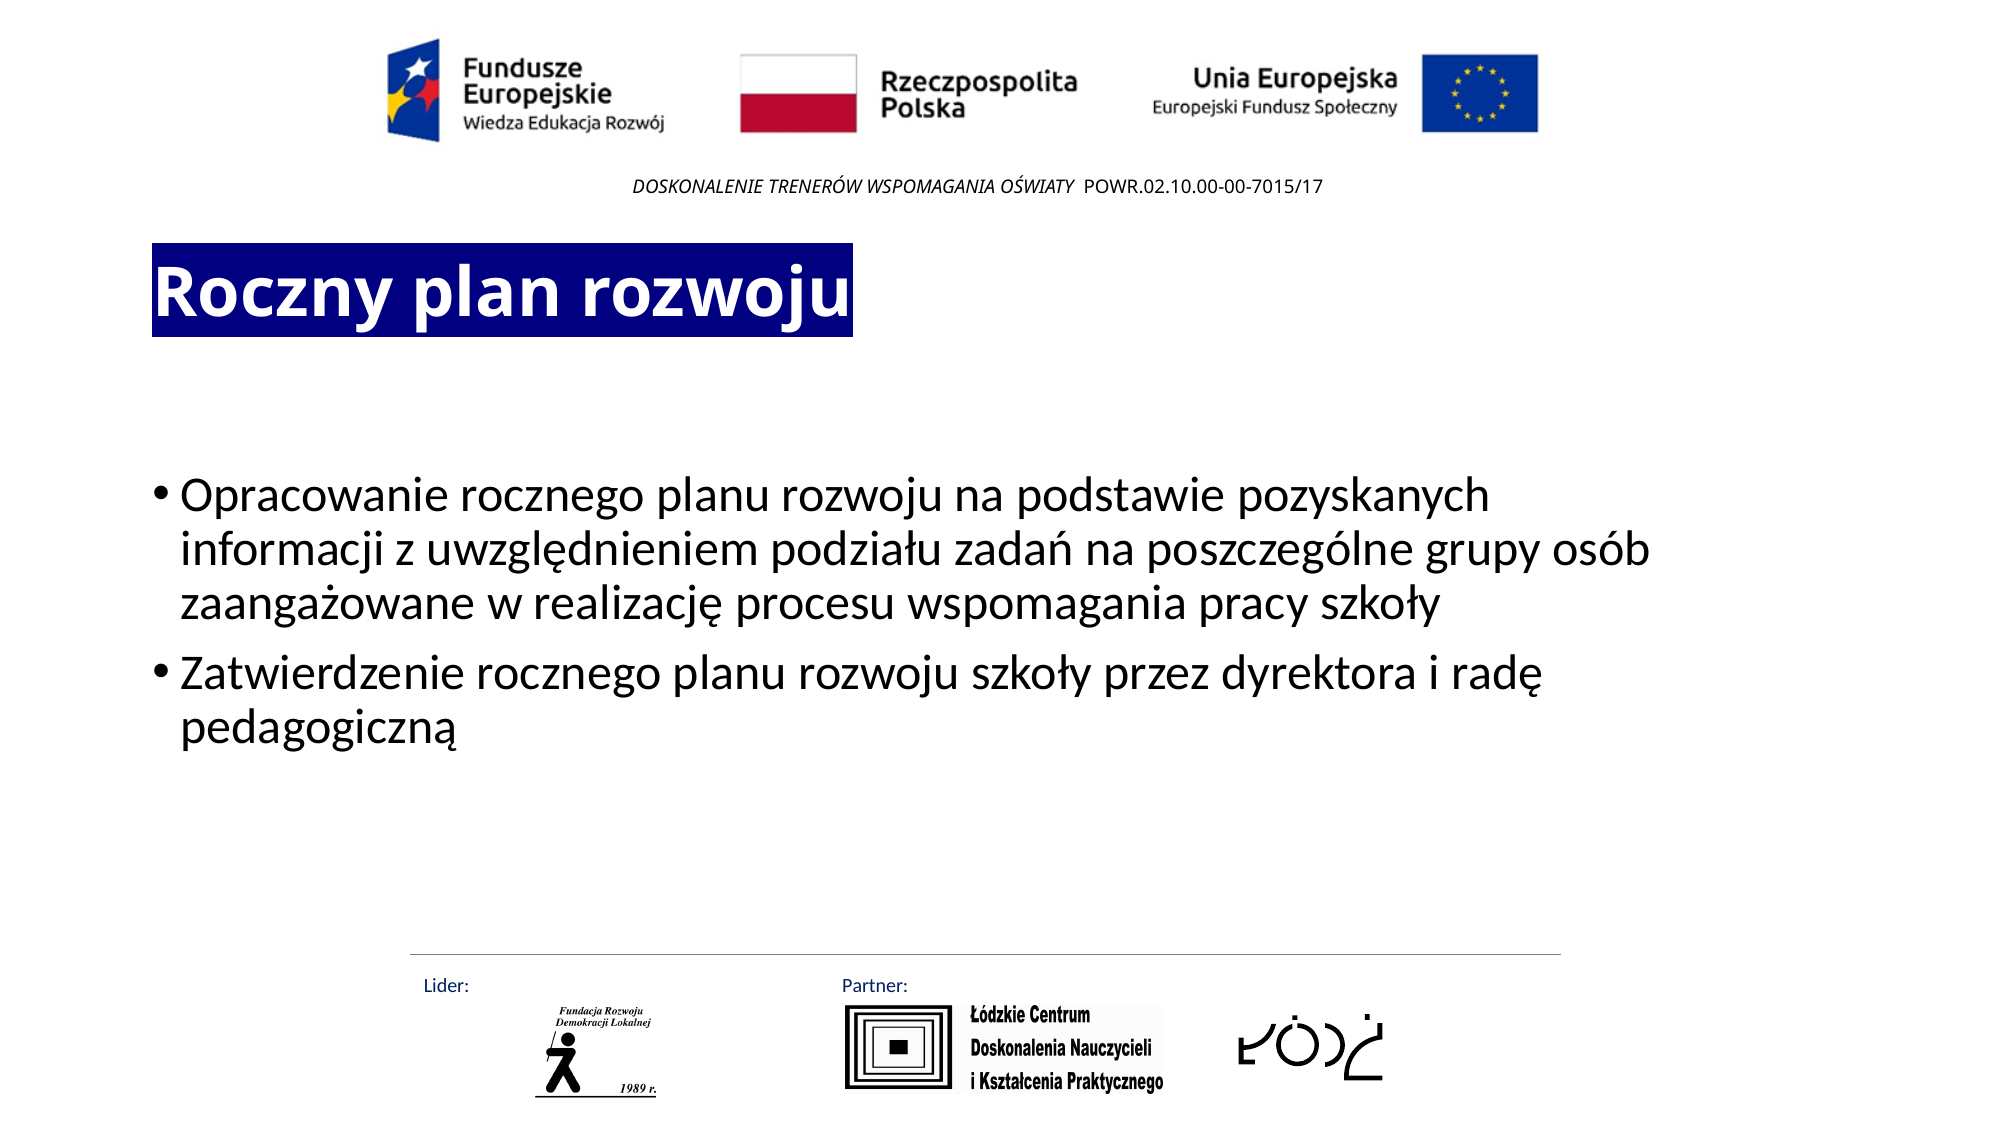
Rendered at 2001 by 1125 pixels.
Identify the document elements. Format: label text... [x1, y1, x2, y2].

picture [362, 13, 1564, 168]
title Roczny plan rozwoju [137, 219, 1863, 371]
list Opracowanie rocznego planu rozwoju na podstawie pozyskanych informacji z uwzględnieniem podziału zadań na poszczególne grupy osób zaangażowane w realizację procesu wspomagania pracy szkoły Zatwierdzenie rocznego planu rozwoju szkoły przez dyrektora i radę pedagogiczną [137, 385, 1706, 953]
